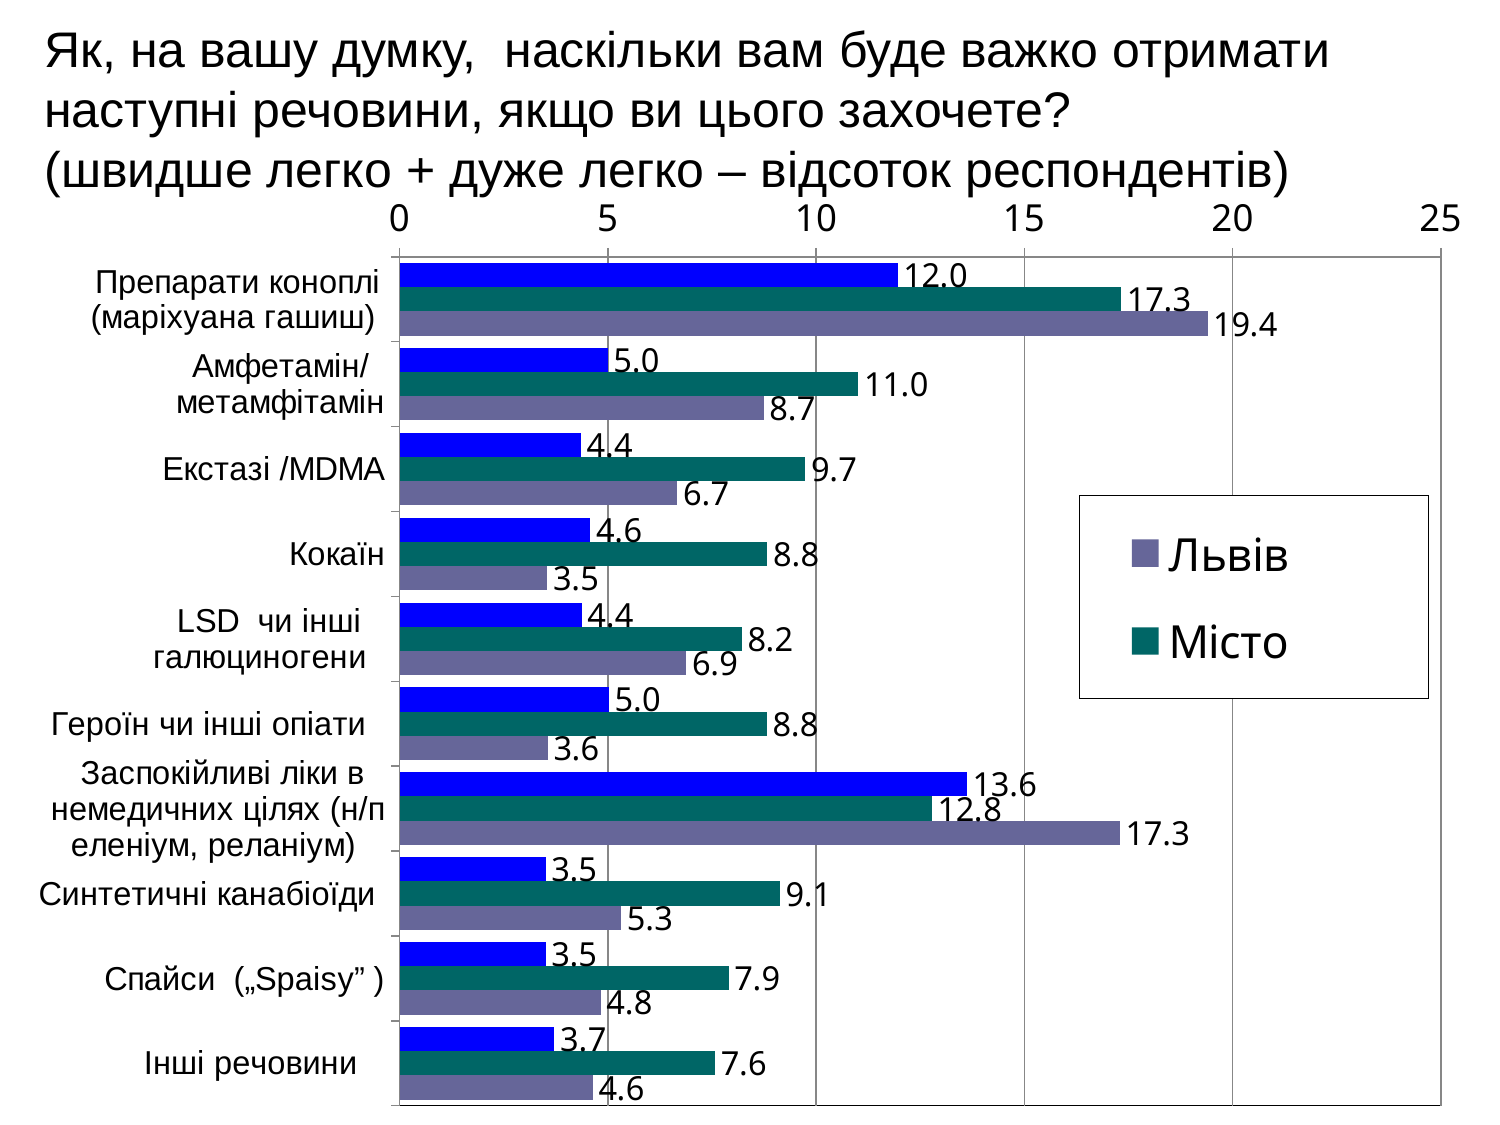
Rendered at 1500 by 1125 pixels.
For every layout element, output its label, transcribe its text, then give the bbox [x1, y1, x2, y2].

title Як, на вашу думку, наскільки вам буде важко отримати наступні речовини, якщо ви цього захочете? (швидше легко + дуже легко – відсоток респондентів) [29, 19, 1500, 197]
chart [29, 184, 1463, 1110]
